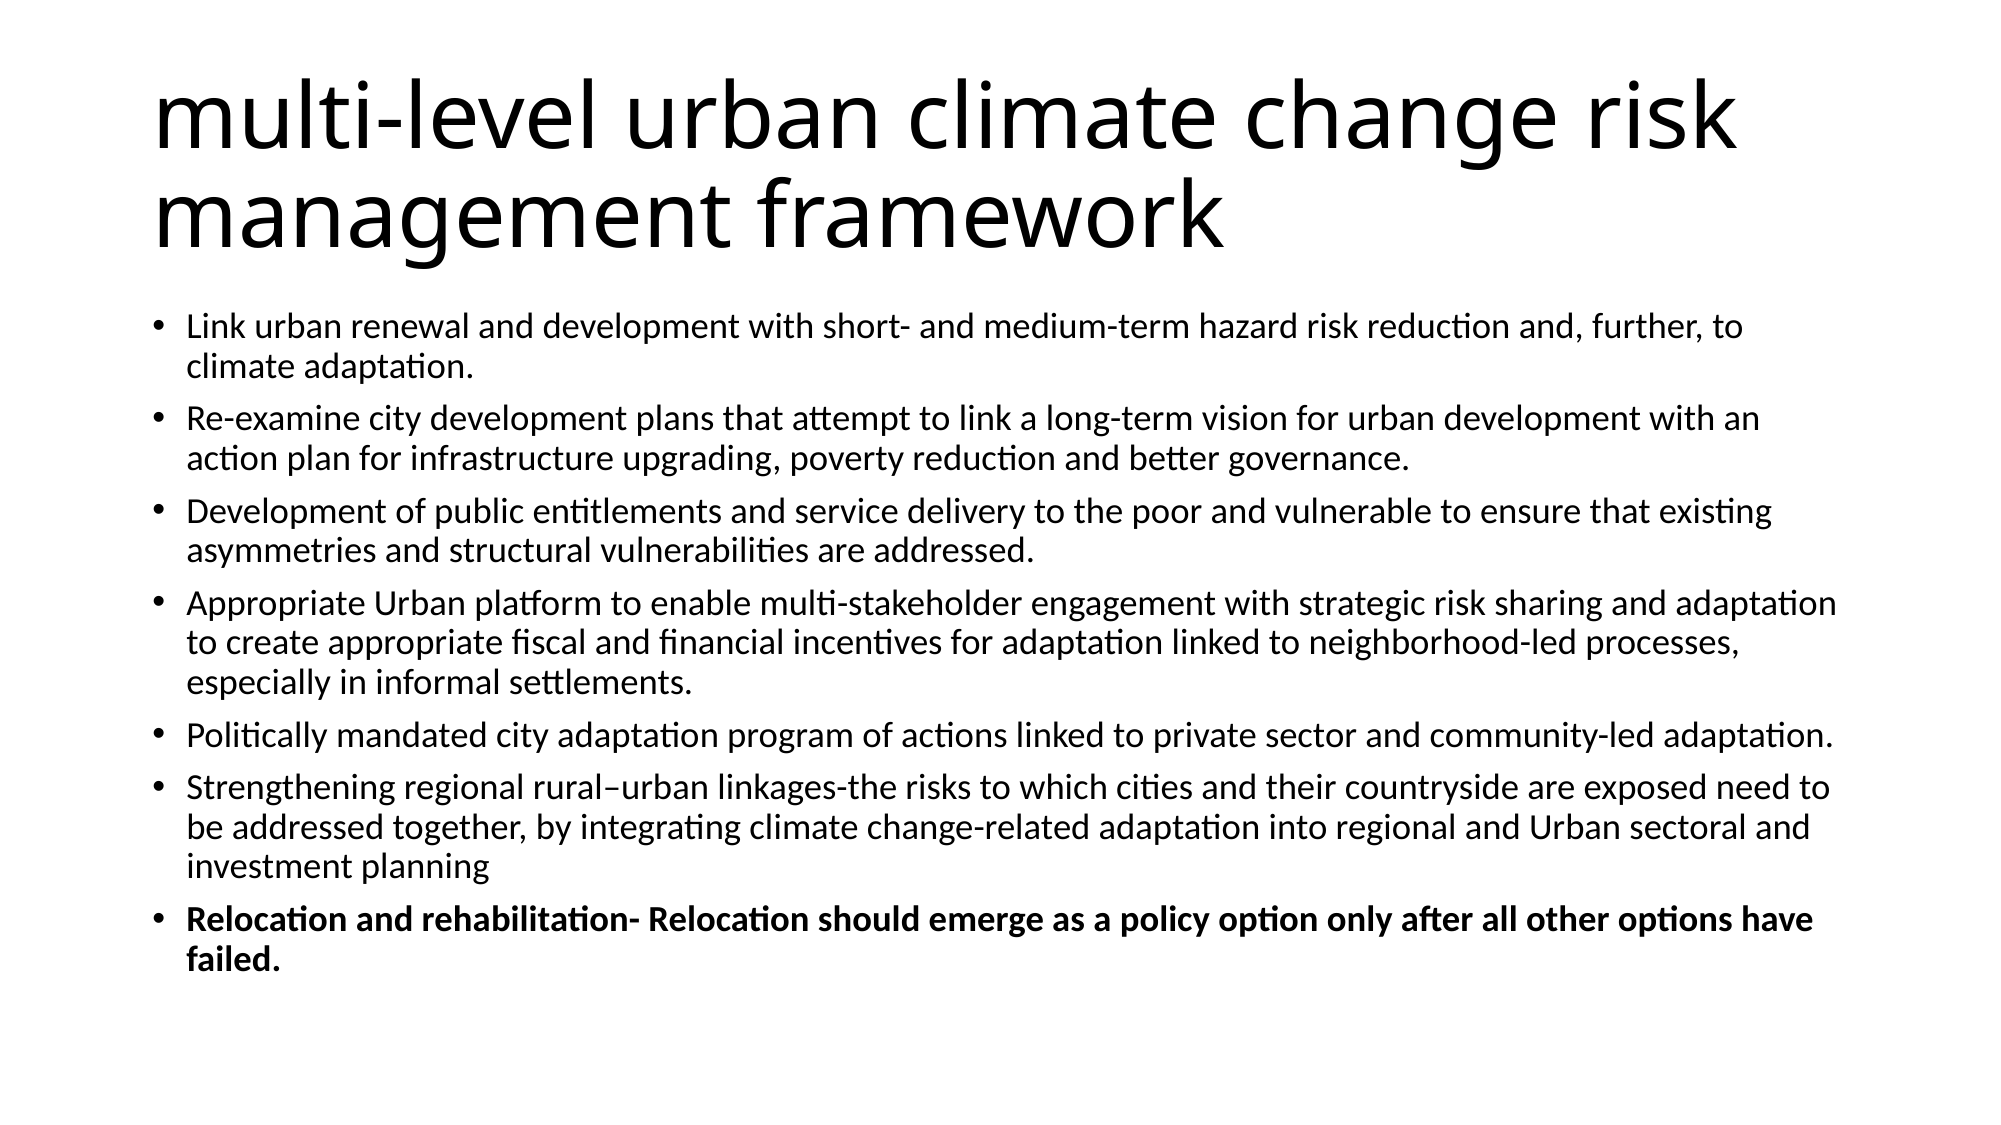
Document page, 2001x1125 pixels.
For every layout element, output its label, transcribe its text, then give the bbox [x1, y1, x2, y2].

title multi-level urban climate change risk management framework [137, 59, 1863, 278]
list Link urban renewal and development with short- and medium-term hazard risk reduction and, further, to climate adaptation. Re-examine city development plans that attempt to link a long-term vision for urban development with an action plan for infrastructure upgrading, poverty reduction and better governance. Development of public entitlements and service delivery to the poor and vulnerable to ensure that existing asymmetries and structural vulnerabilities are addressed. Appropriate Urban platform to enable multi-stakeholder engagement with strategic risk sharing and adaptation to create appropriate ﬁscal and ﬁnancial incentives for adaptation linked to neighborhood-led processes, especially in informal settlements. Politically mandated city adaptation program of actions linked to private sector and community-led adaptation. Strengthening regional rural–urban linkages-the risks to which cities and their countryside are exposed need to be addressed together, by integrating climate change-related adaptation into regional and Urban sectoral and investment planning Relocation and rehabilitation- Relocation should emerge as a policy option only after all other options have failed. [137, 299, 1863, 1014]
